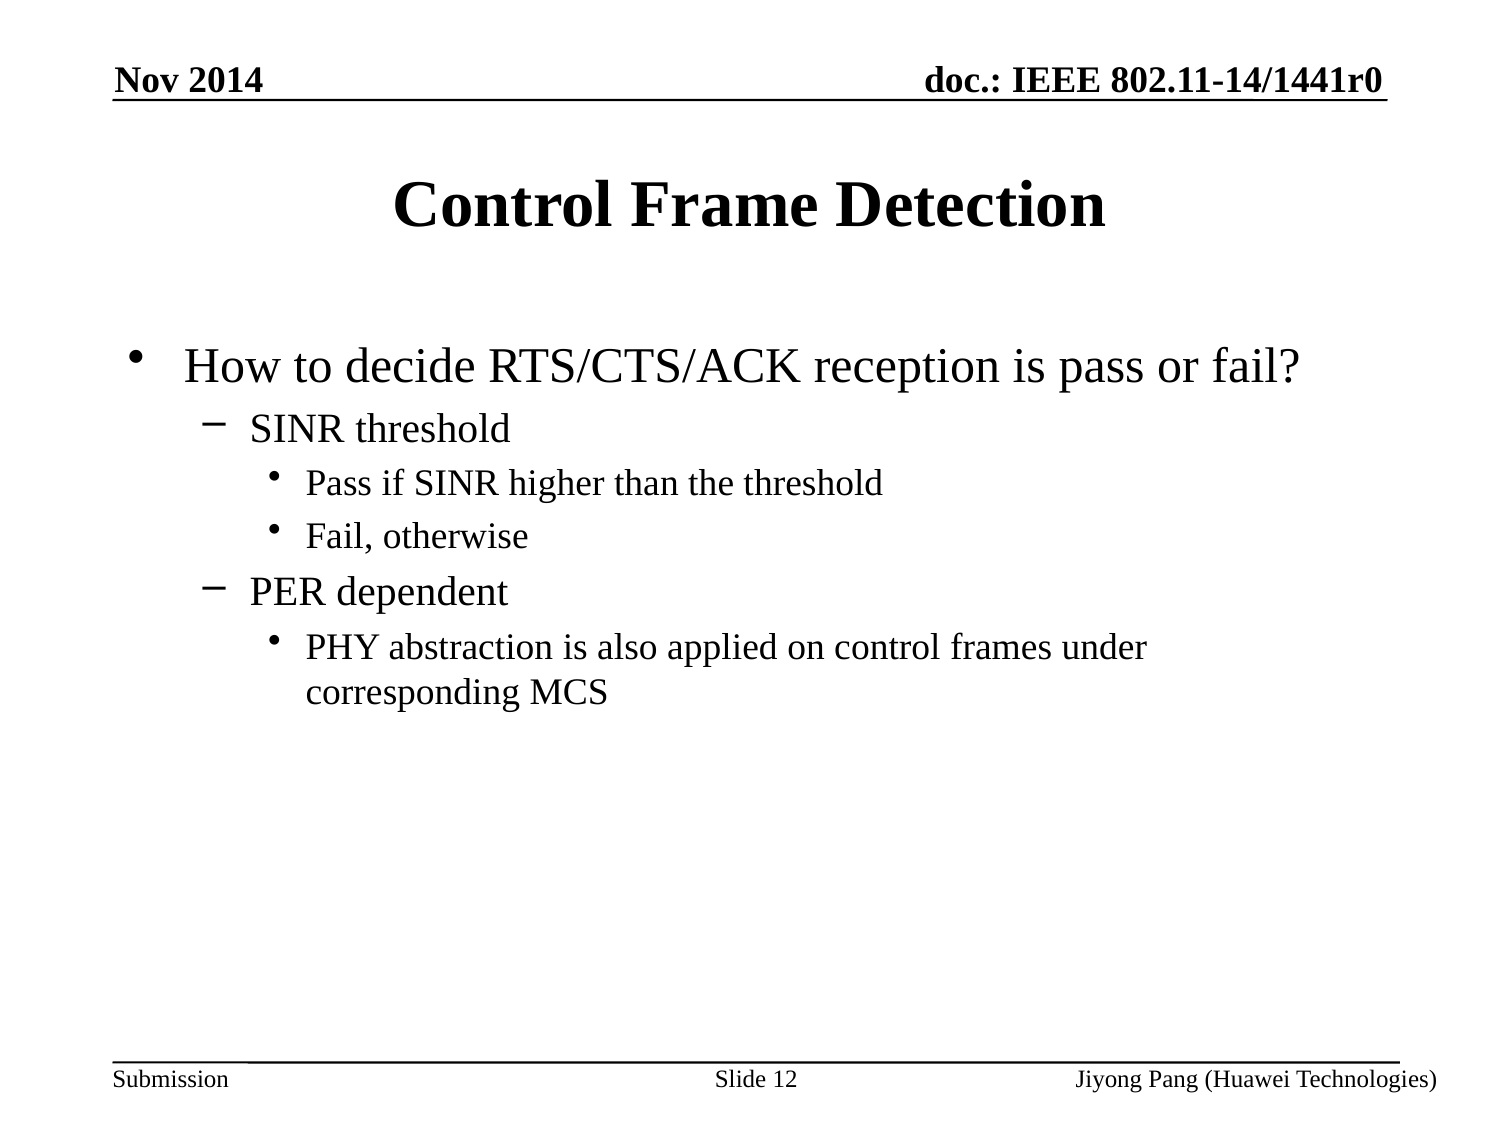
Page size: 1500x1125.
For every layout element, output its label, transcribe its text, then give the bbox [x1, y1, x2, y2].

list How to decide RTS/CTS/ACK reception is pass or fail? SINR threshold Pass if SINR higher than the threshold Fail, otherwise PER dependent PHY abstraction is also applied on control frames under corresponding MCS [112, 324, 1388, 1001]
title Control Frame Detection [112, 112, 1388, 288]
slide_number Slide 12 [712, 1061, 800, 1093]
footer Jiyong Pang (Huawei Technologies) [1075, 1061, 1443, 1093]
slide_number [114, 54, 265, 101]
